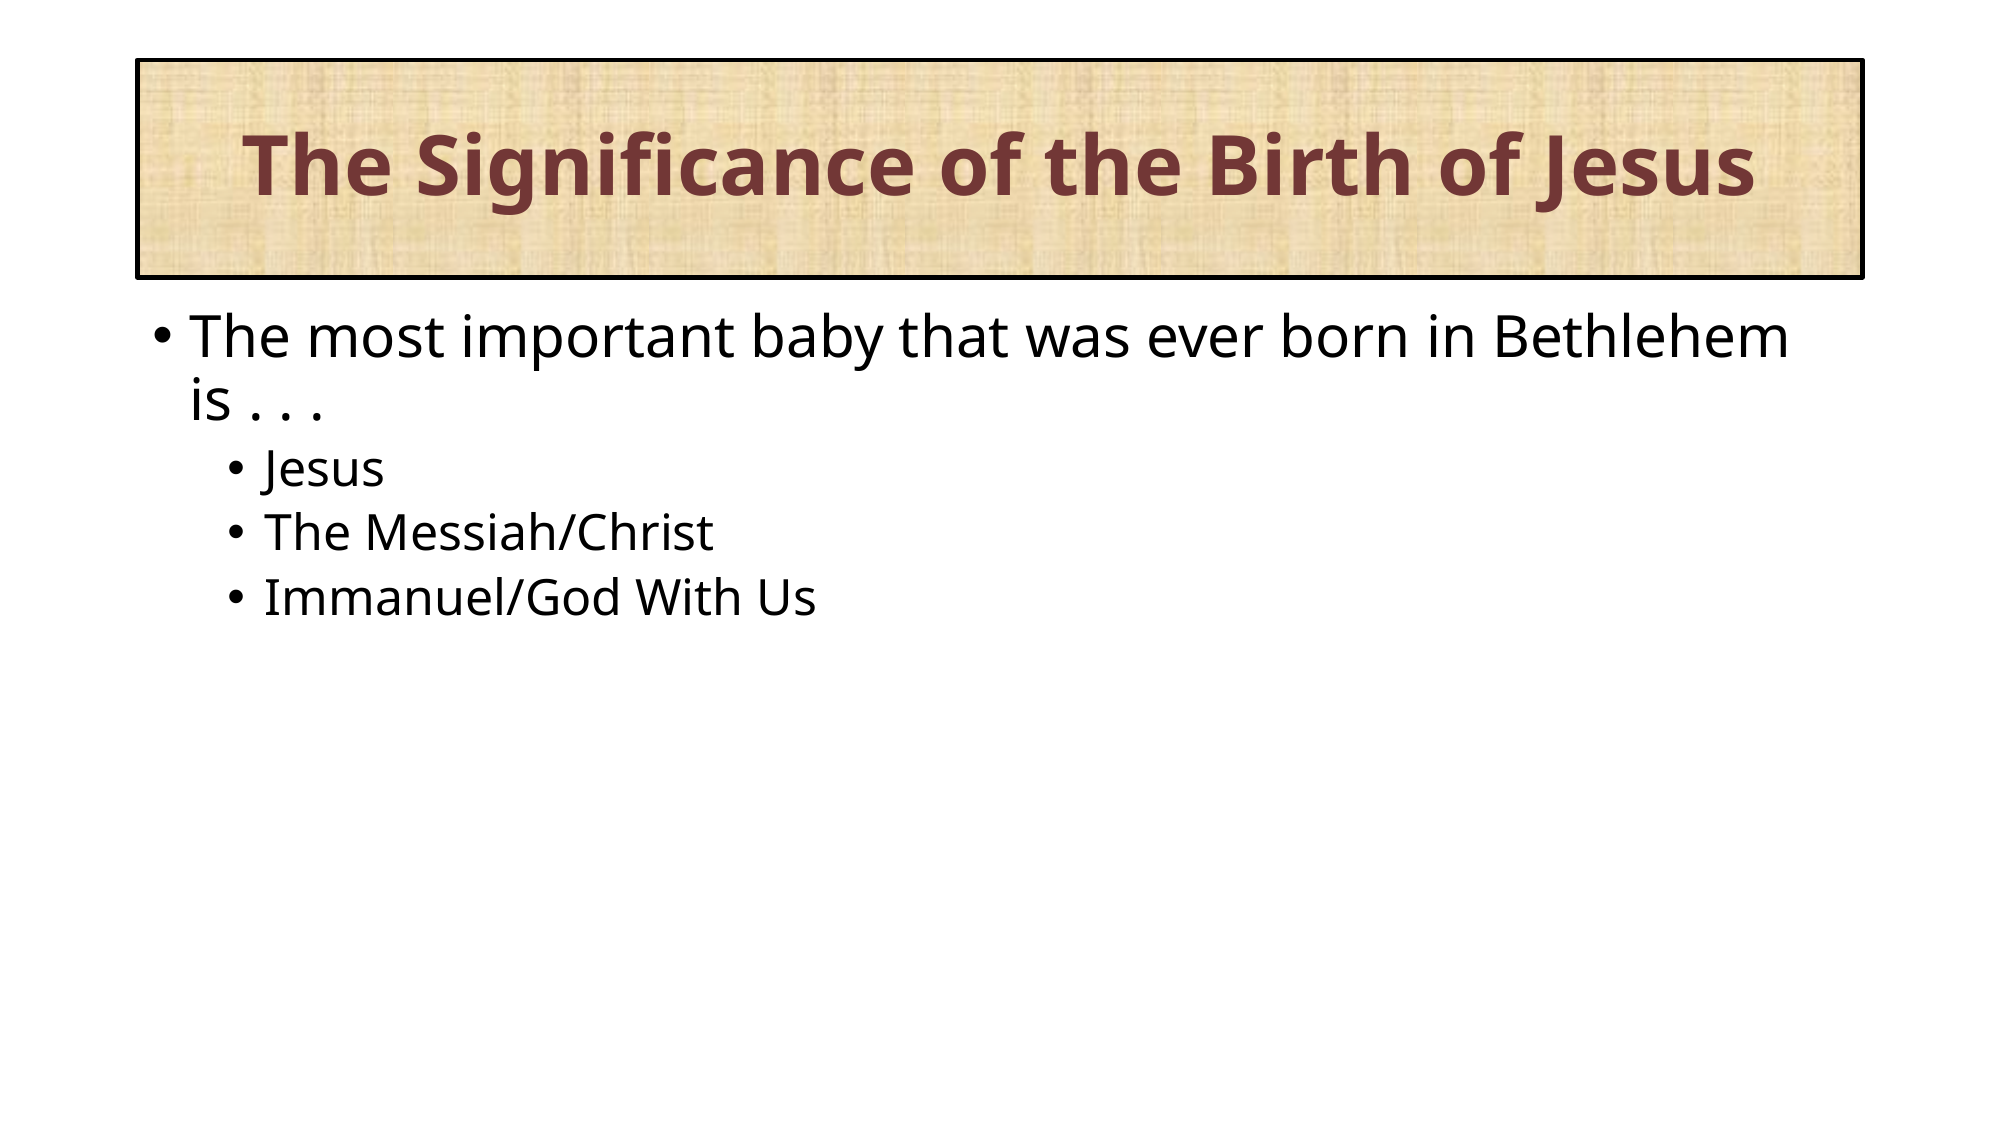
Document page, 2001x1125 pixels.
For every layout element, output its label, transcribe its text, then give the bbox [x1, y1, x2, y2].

title The Significance of the Birth of Jesus [135, 58, 1865, 280]
list The most important baby that was ever born in Bethlehem is . . . Jesus The Messiah/Christ Immanuel/God With Us [137, 299, 1863, 1014]
